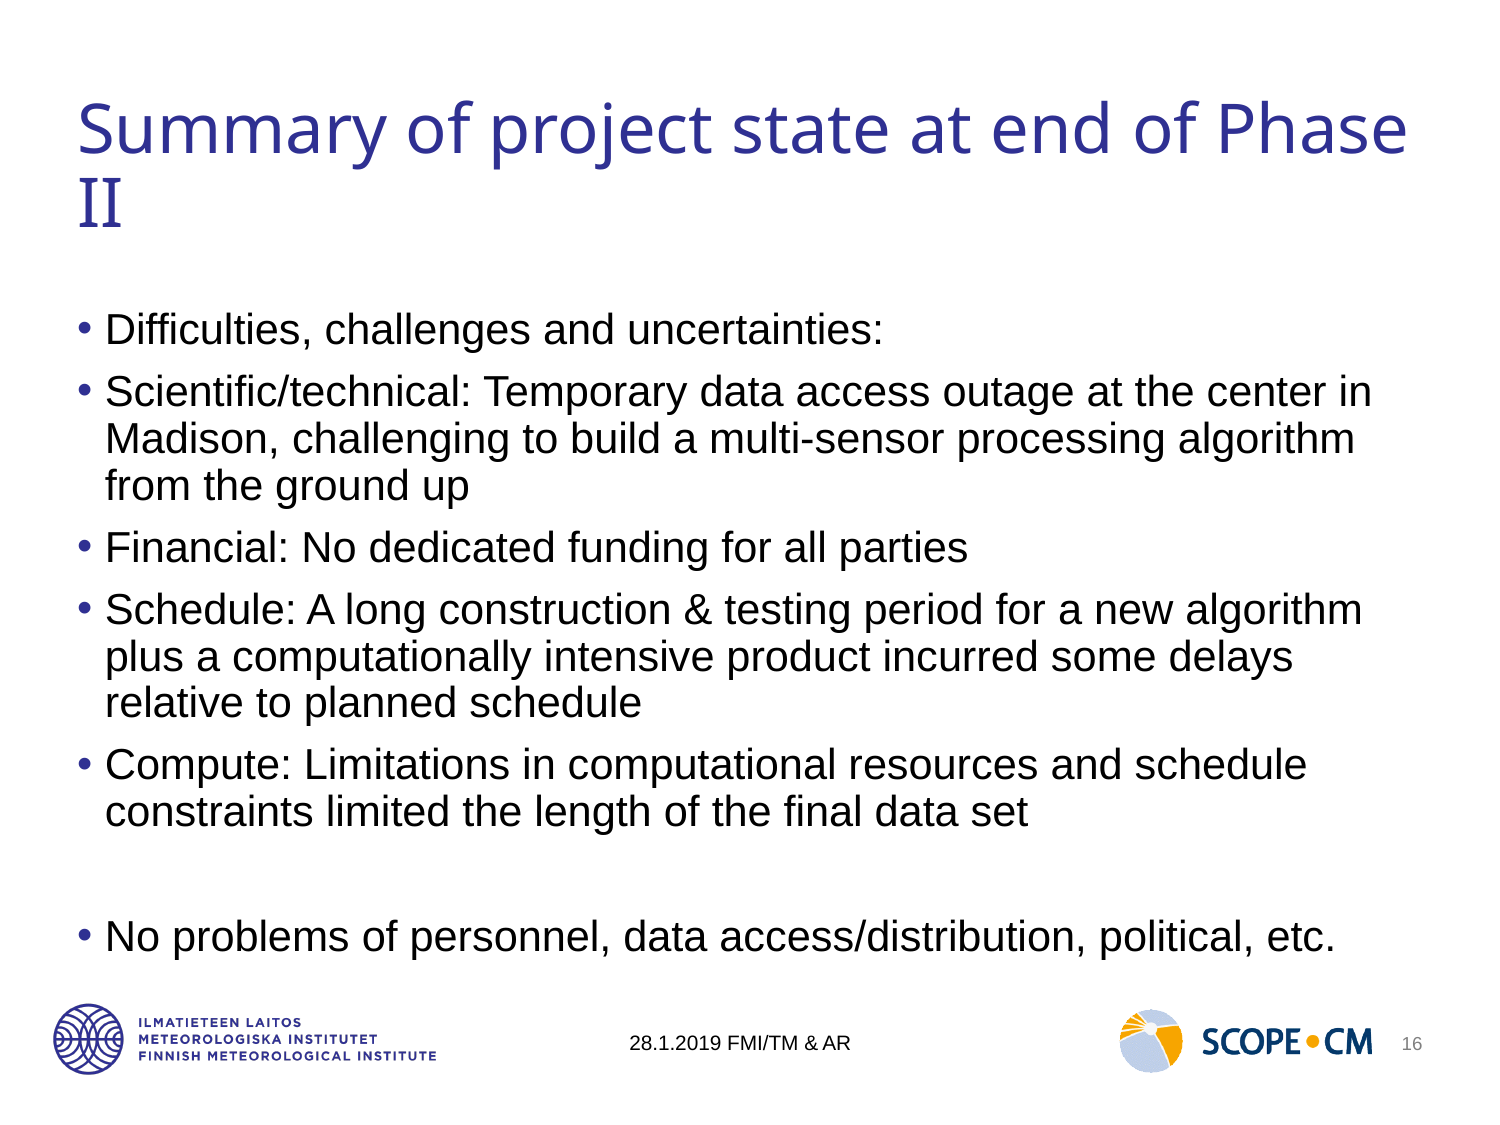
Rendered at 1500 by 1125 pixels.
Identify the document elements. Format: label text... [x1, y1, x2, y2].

text_box 28.1.2019 FMI/TM & AR [614, 1022, 883, 1063]
slide_number 16 [1372, 1012, 1438, 1073]
list Difficulties, challenges and uncertainties: Scientific/technical: Temporary data access outage at the center in Madison, challenging to build a multi-sensor processing algorithm from the ground up Financial: No dedicated funding for all parties Schedule: A long construction & testing period for a new algorithm plus a computationally intensive product incurred some delays relative to planned schedule Compute: Limitations in computational resources and schedule constraints limited the length of the final data set No problems of personnel, data access/distribution, political, etc. [62, 299, 1435, 973]
title Summary of project state at end of Phase II [62, 59, 1435, 278]
picture [1119, 1008, 1372, 1073]
picture [53, 1003, 436, 1075]
